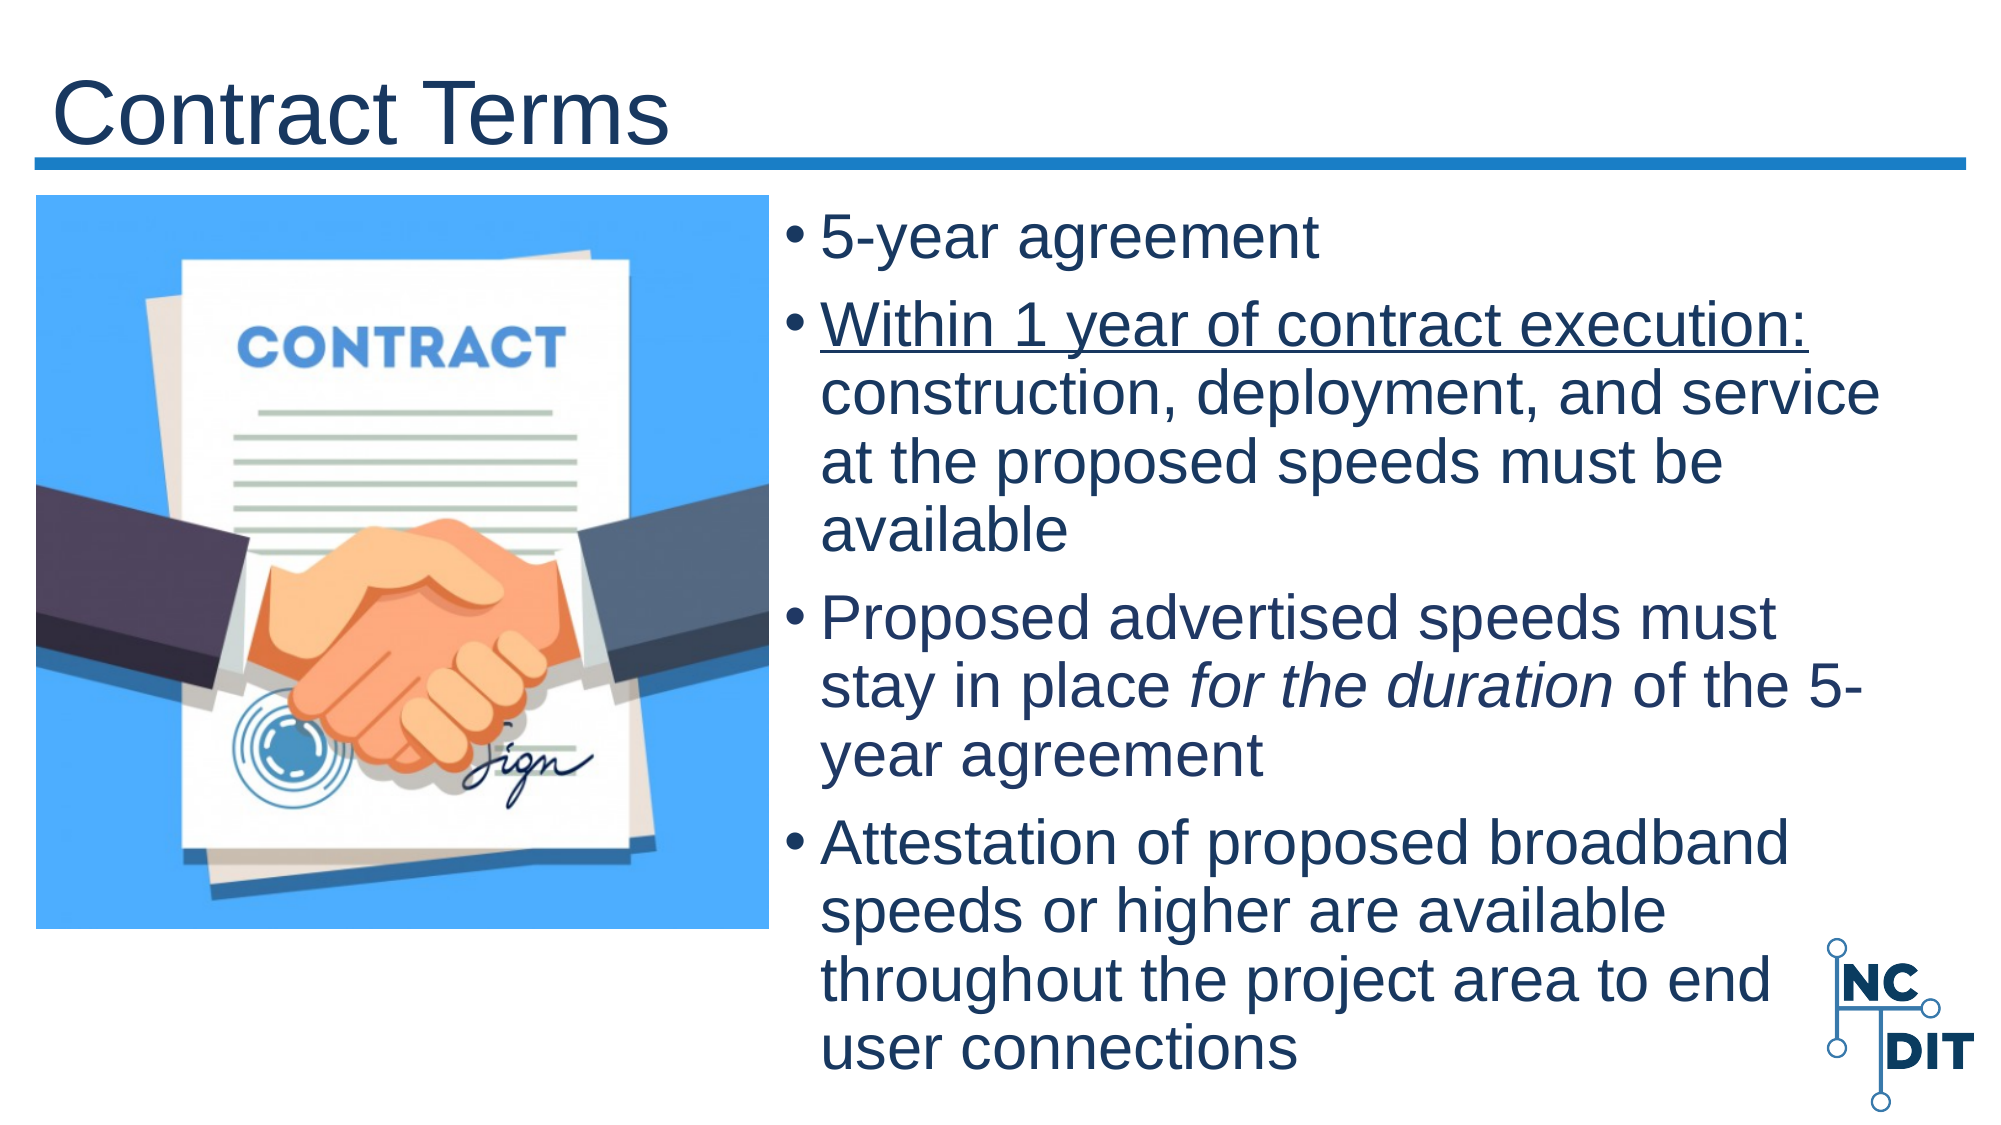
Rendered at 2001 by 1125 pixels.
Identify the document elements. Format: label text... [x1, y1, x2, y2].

title Contract Terms [36, 59, 1863, 171]
picture [36, 195, 769, 929]
list 5-year agreement Within 1 year of contract execution: construction, deployment, and service at the proposed speeds must be available Proposed advertised speeds must stay in place for the duration of the 5-year agreement Attestation of proposed broadband speeds or higher are available throughout the project area to end user connections [769, 195, 1913, 1099]
picture [1807, 937, 1983, 1113]
